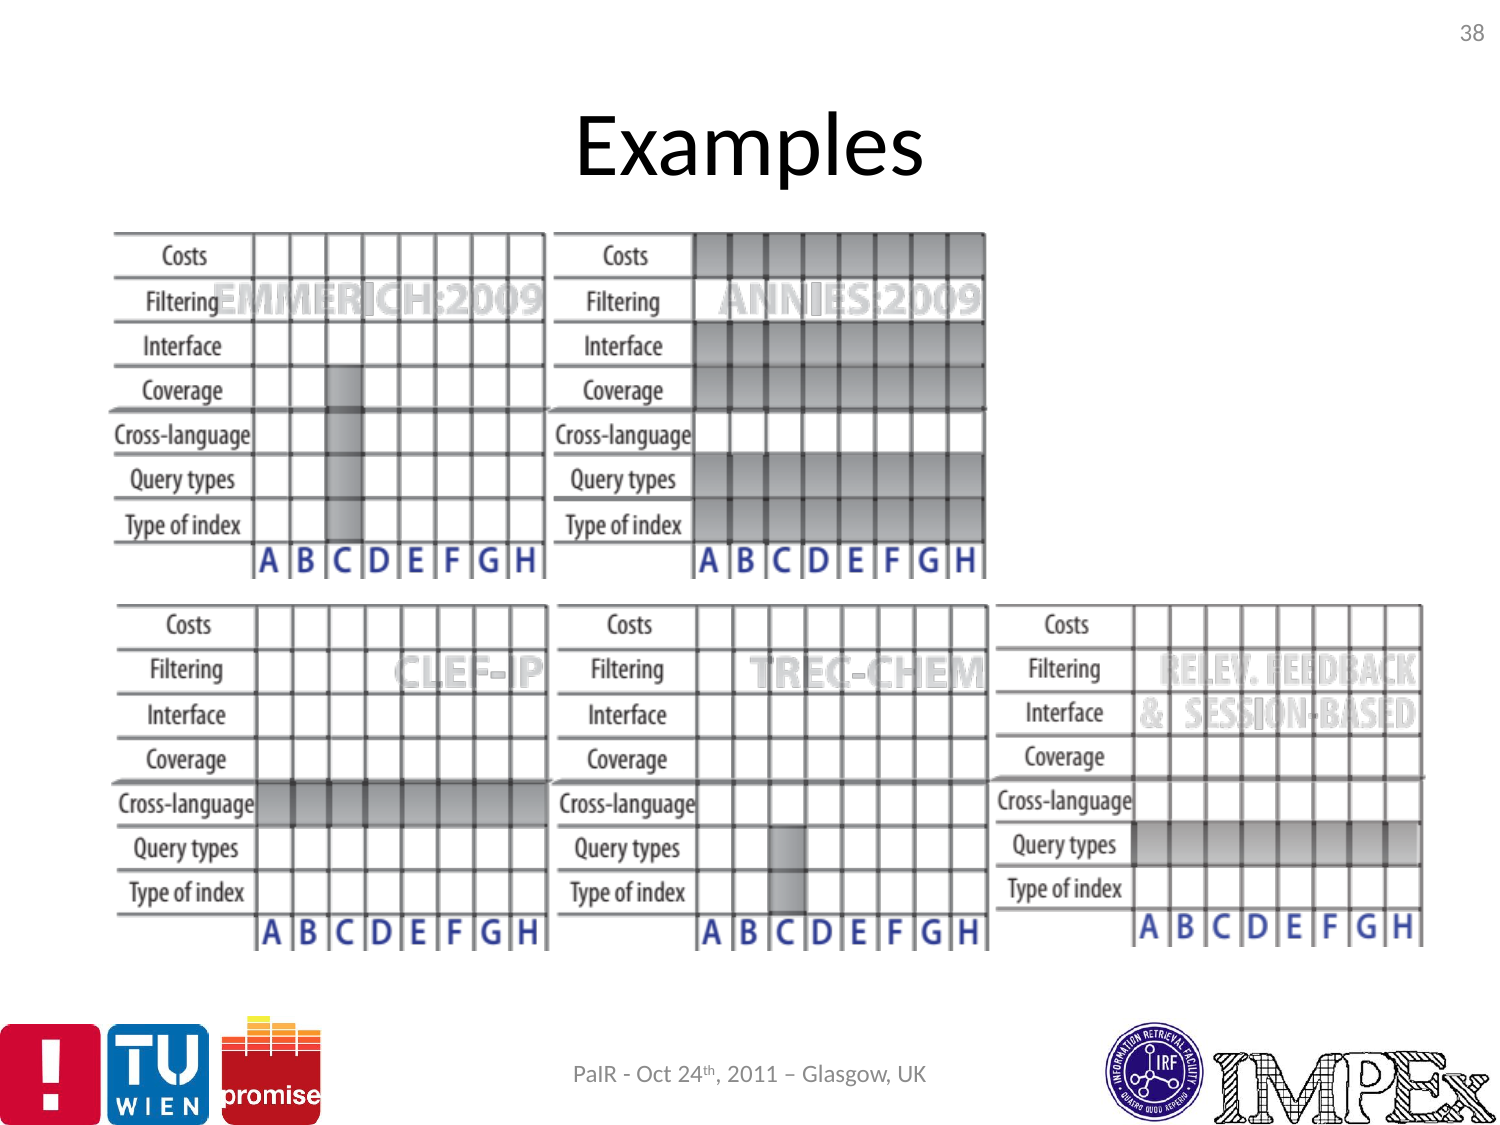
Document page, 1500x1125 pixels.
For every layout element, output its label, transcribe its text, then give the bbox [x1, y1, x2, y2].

picture [0, 1016, 1500, 1125]
picture [110, 604, 1426, 951]
picture [108, 232, 988, 579]
title Examples [75, 45, 1425, 233]
slide_number 38 [1149, 1, 1500, 61]
footer PaIR - Oct 24th, 2011 – Glasgow, UK [512, 1042, 988, 1103]
